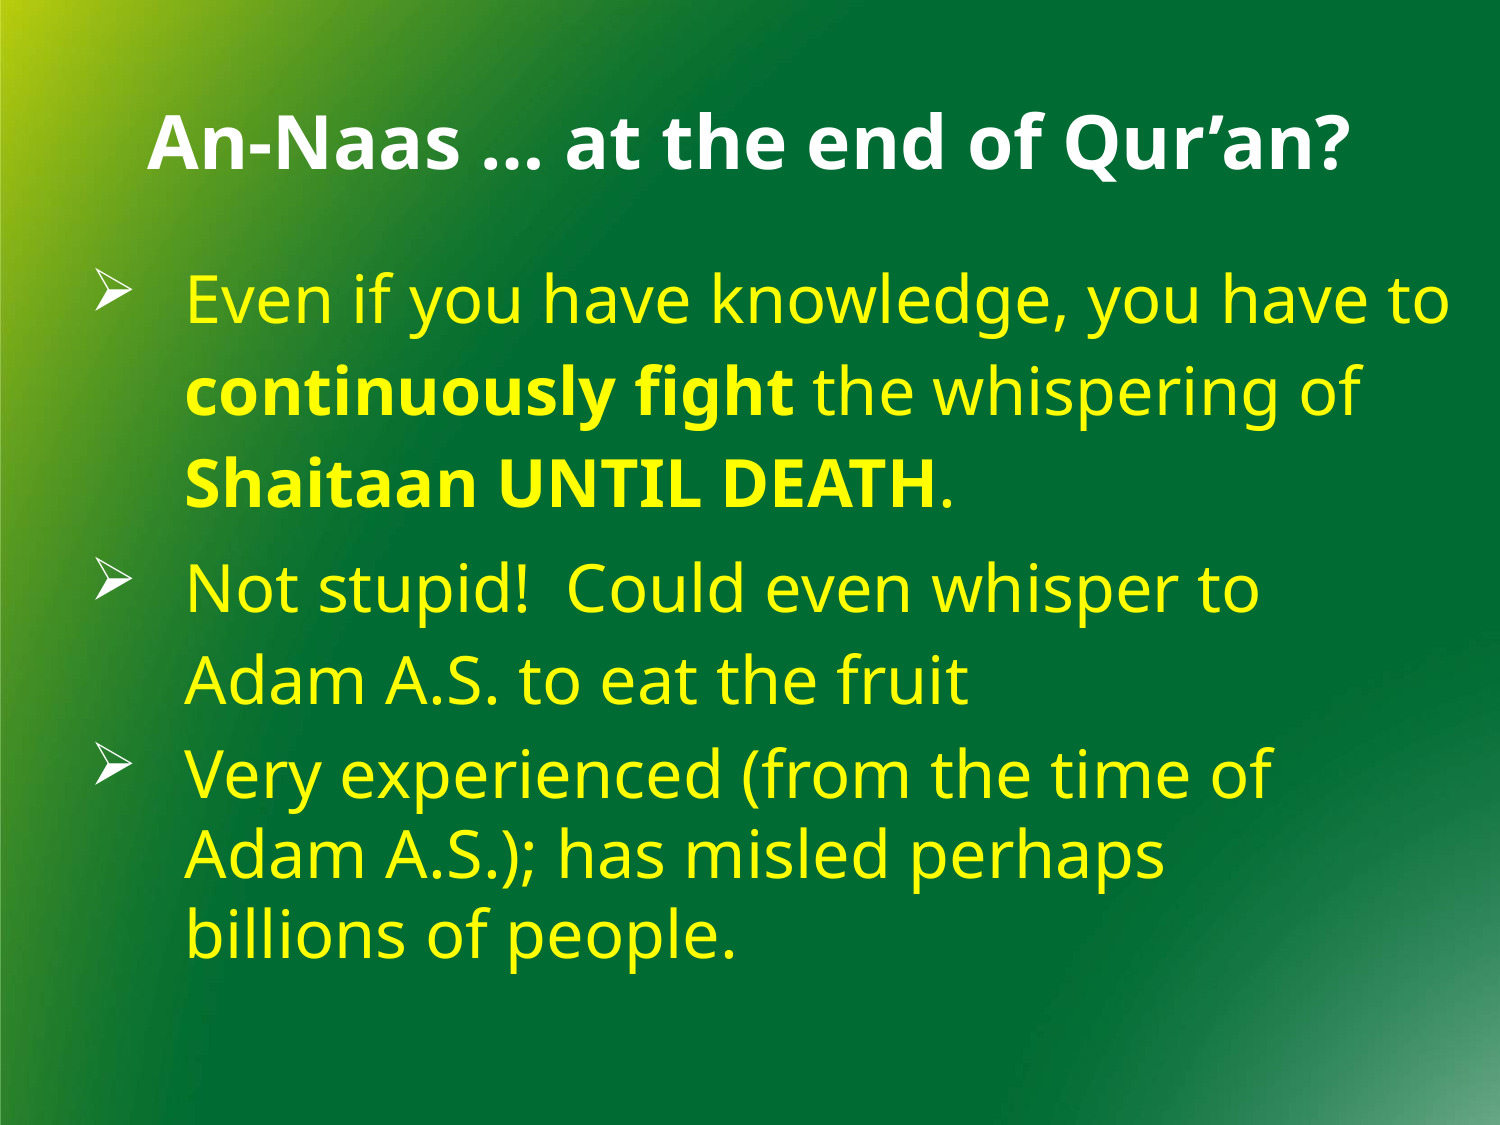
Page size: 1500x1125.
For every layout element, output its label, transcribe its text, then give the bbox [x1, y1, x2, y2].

picture [0, 0, 1500, 1125]
list Even if you have knowledge, you have to continuously fight the whispering of Shaitaan UNTIL DEATH. Not stupid! Could even whisper to Adam A.S. to eat the fruit Very experienced (from the time of Adam A.S.); has misled perhaps billions of people. [74, 237, 1500, 981]
title An-Naas … at the end of Qur’an? [74, 45, 1426, 234]
